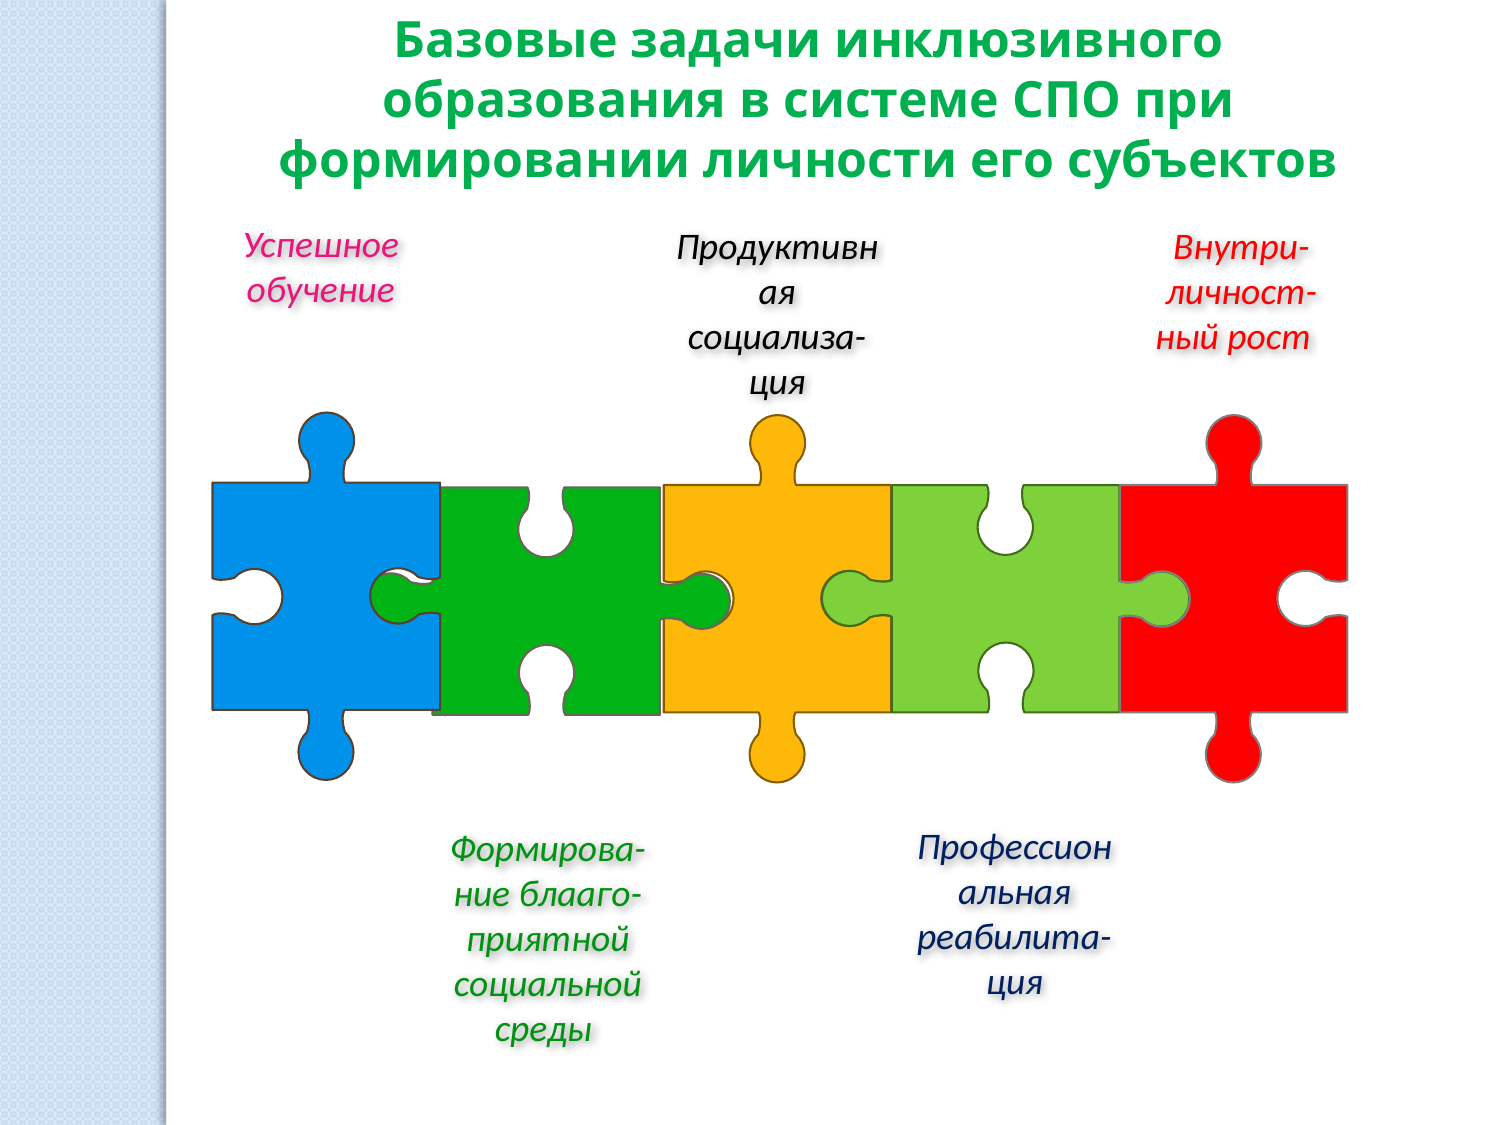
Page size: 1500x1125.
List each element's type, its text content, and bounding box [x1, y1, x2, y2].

text_box [1119, 415, 1348, 783]
text_box Продуктивная социализа-ция [656, 214, 898, 410]
text_box Успешное обучение [199, 212, 442, 318]
text_box [212, 412, 441, 780]
text_box Профессиональная реабилита-ция [893, 814, 1136, 1010]
text_box [821, 485, 1189, 713]
text_box Формирова-ние блааго- приятной социальной среды [427, 816, 669, 1056]
text_box [663, 421, 891, 783]
text_box Внутри-личност-ный рост [1120, 214, 1363, 365]
text_box [371, 487, 730, 715]
text_box Базовые задачи инклюзивного образования в системе СПО при формировании личности его субъектов [230, 0, 1388, 195]
